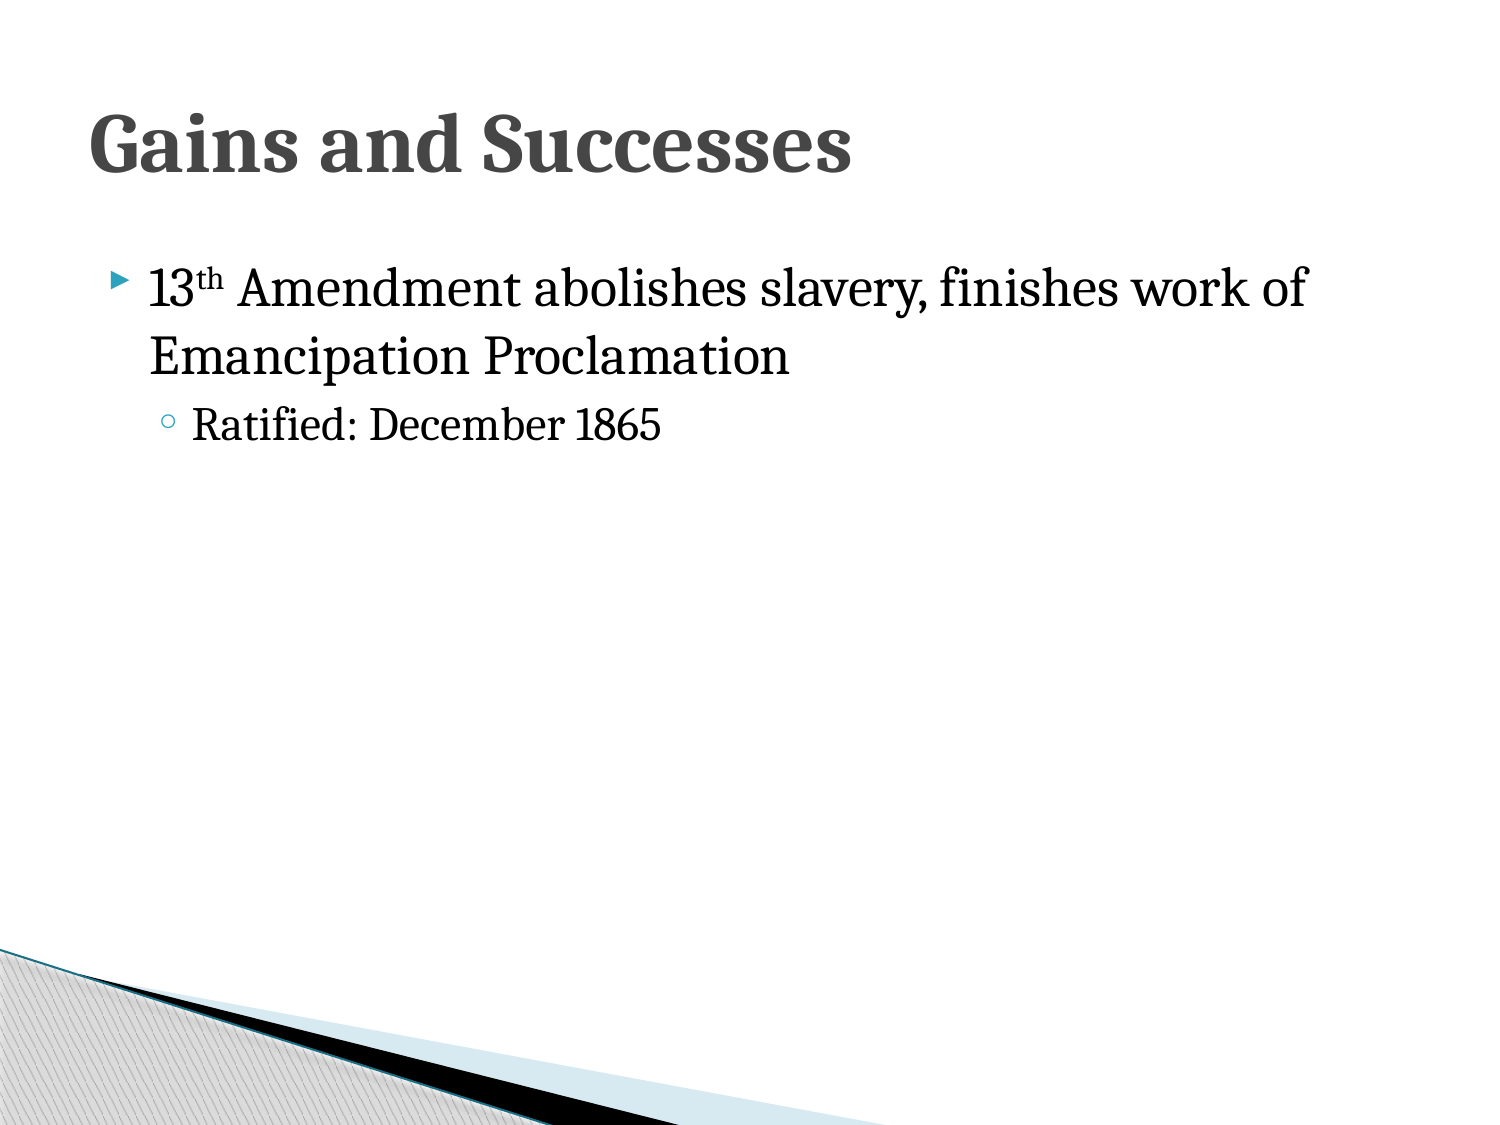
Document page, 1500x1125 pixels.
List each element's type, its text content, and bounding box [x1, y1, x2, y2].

list 13th Amendment abolishes slavery, finishes work of Emancipation Proclamation Ratified: December 1865 [75, 243, 1425, 986]
title Gains and Successes [75, 45, 1425, 233]
